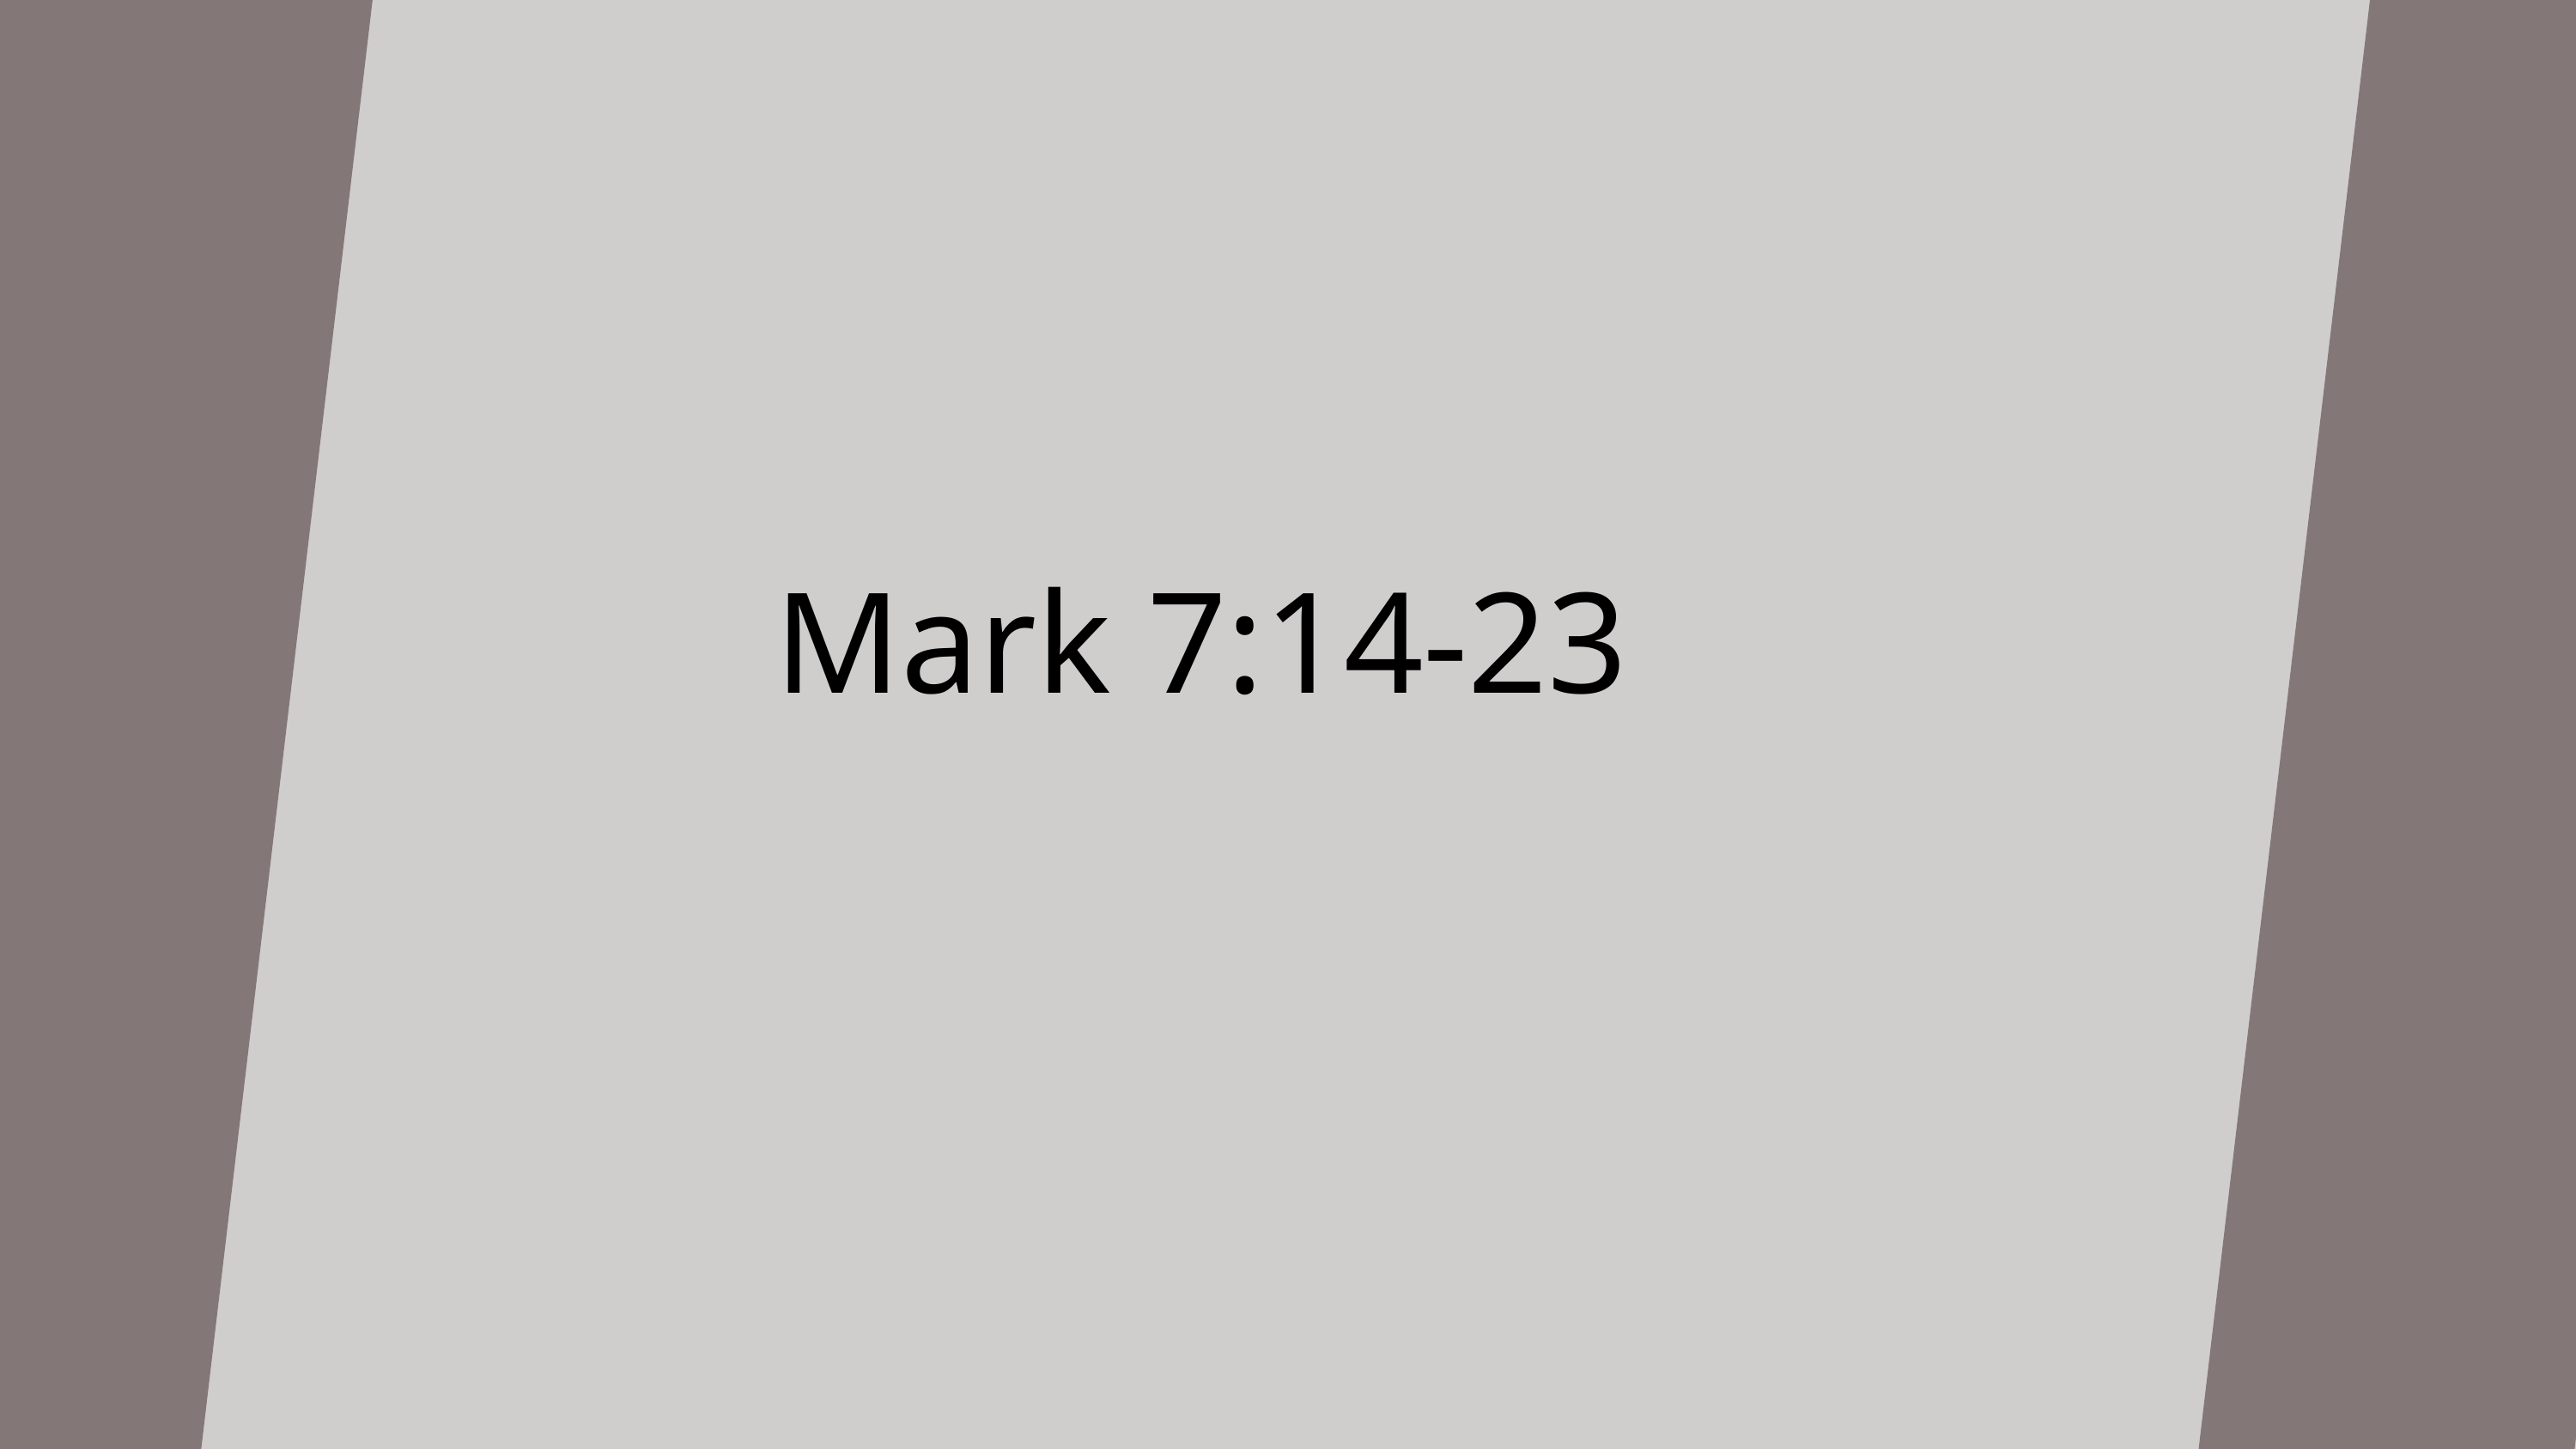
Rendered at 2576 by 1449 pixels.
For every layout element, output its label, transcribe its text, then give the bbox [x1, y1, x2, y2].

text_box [2182, 0, 2576, 1449]
text_box Mark 7:14-23 [544, 567, 1859, 721]
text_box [0, 0, 381, 1449]
